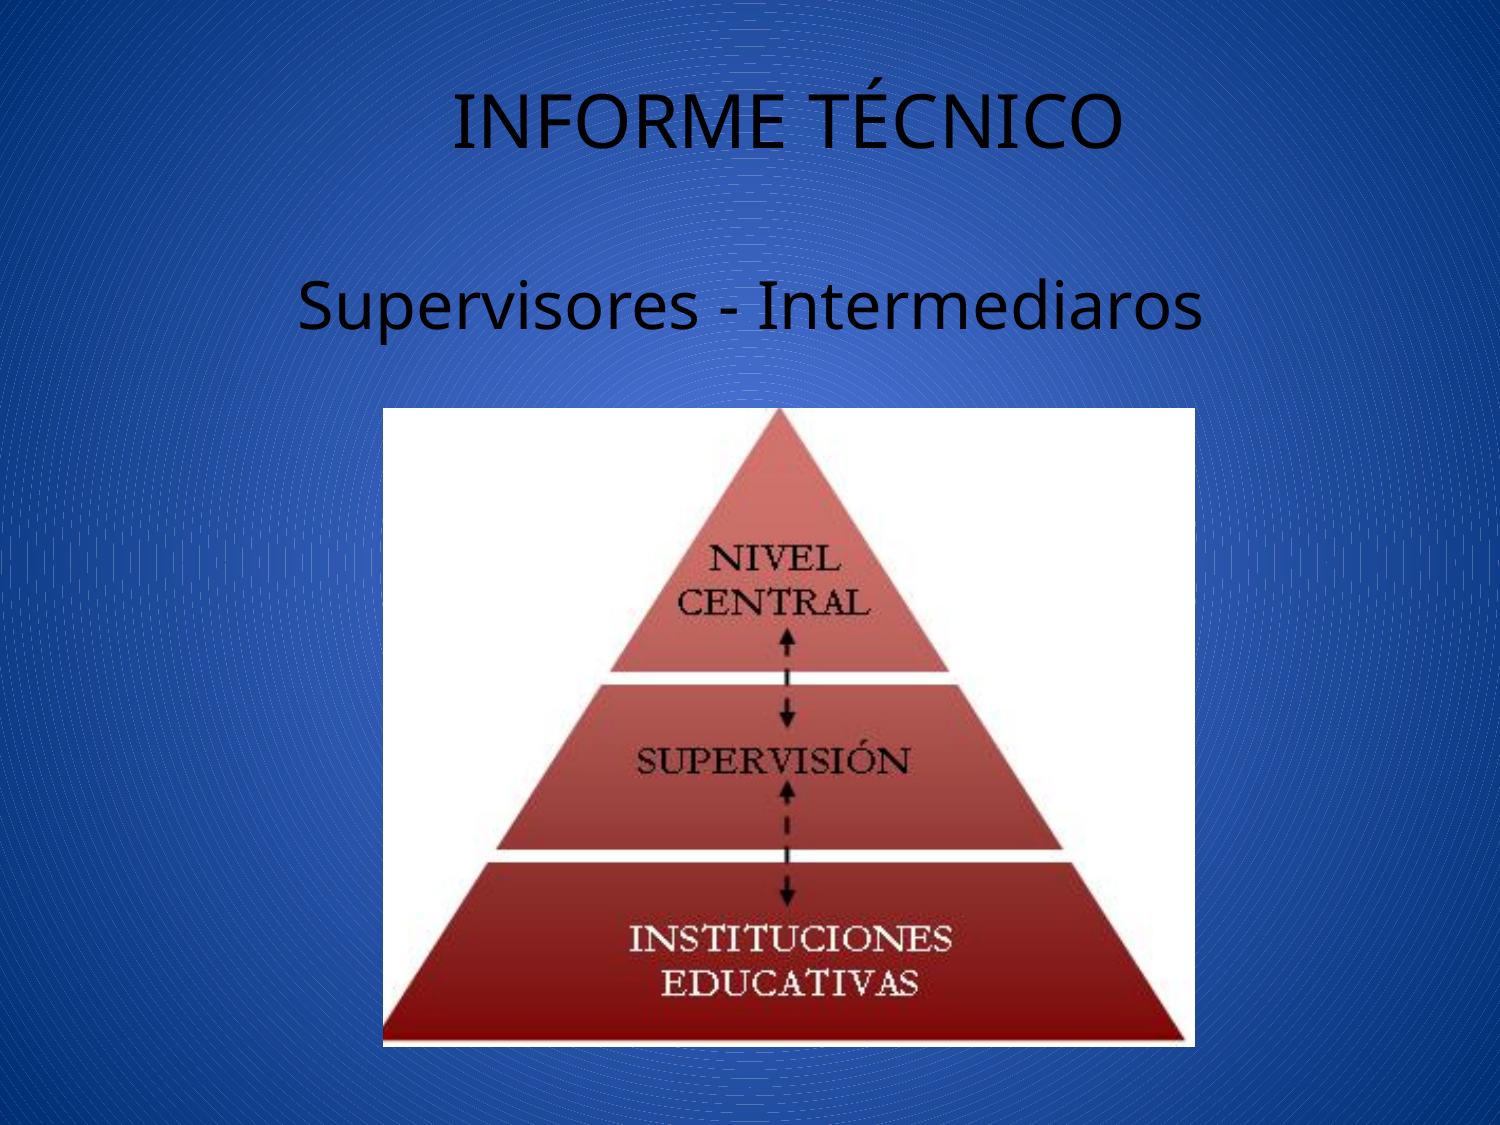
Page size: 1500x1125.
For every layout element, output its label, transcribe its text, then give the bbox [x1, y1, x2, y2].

title INFORME TÉCNICO [114, 30, 1465, 206]
text_box Supervisores - Intermediaros [76, 233, 1427, 373]
picture [383, 408, 1196, 1048]
